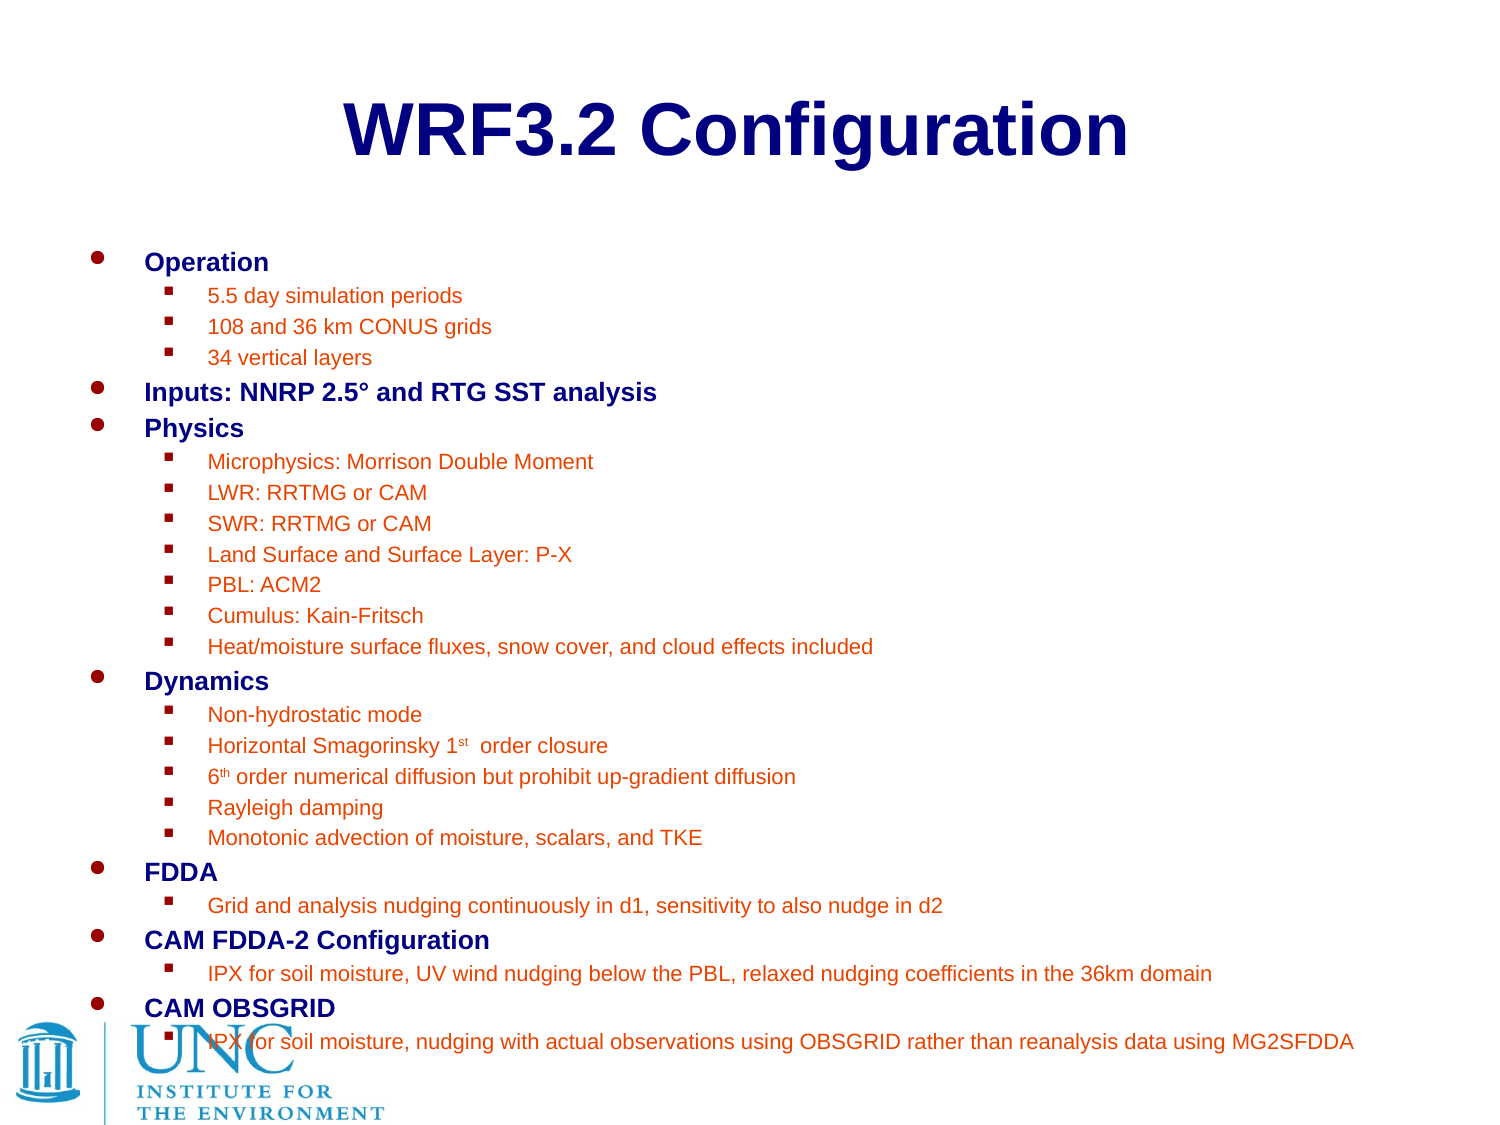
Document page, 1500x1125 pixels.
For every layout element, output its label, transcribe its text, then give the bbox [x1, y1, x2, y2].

picture [0, 1013, 426, 1125]
list Operation 5.5 day simulation periods 108 and 36 km CONUS grids 34 vertical layers Inputs: NNRP 2.5° and RTG SST analysis Physics Microphysics: Morrison Double Moment LWR: RRTMG or CAM SWR: RRTMG or CAM Land Surface and Surface Layer: P-X PBL: ACM2 Cumulus: Kain-Fritsch Heat/moisture surface fluxes, snow cover, and cloud effects included Dynamics Non-hydrostatic mode Horizontal Smagorinsky 1st order closure 6th order numerical diffusion but prohibit up-gradient diffusion Rayleigh damping Monotonic advection of moisture, scalars, and TKE FDDA Grid and analysis nudging continuously in d1, sensitivity to also nudge in d2 CAM FDDA-2 Configuration IPX for soil moisture, UV wind nudging below the PBL, relaxed nudging coefficients in the 36km domain CAM OBSGRID IPX for soil moisture, nudging with actual observations using OBSGRID rather than reanalysis data using MG2SFDDA [75, 237, 1400, 1088]
title WRF3.2 Configuration [75, 37, 1400, 213]
